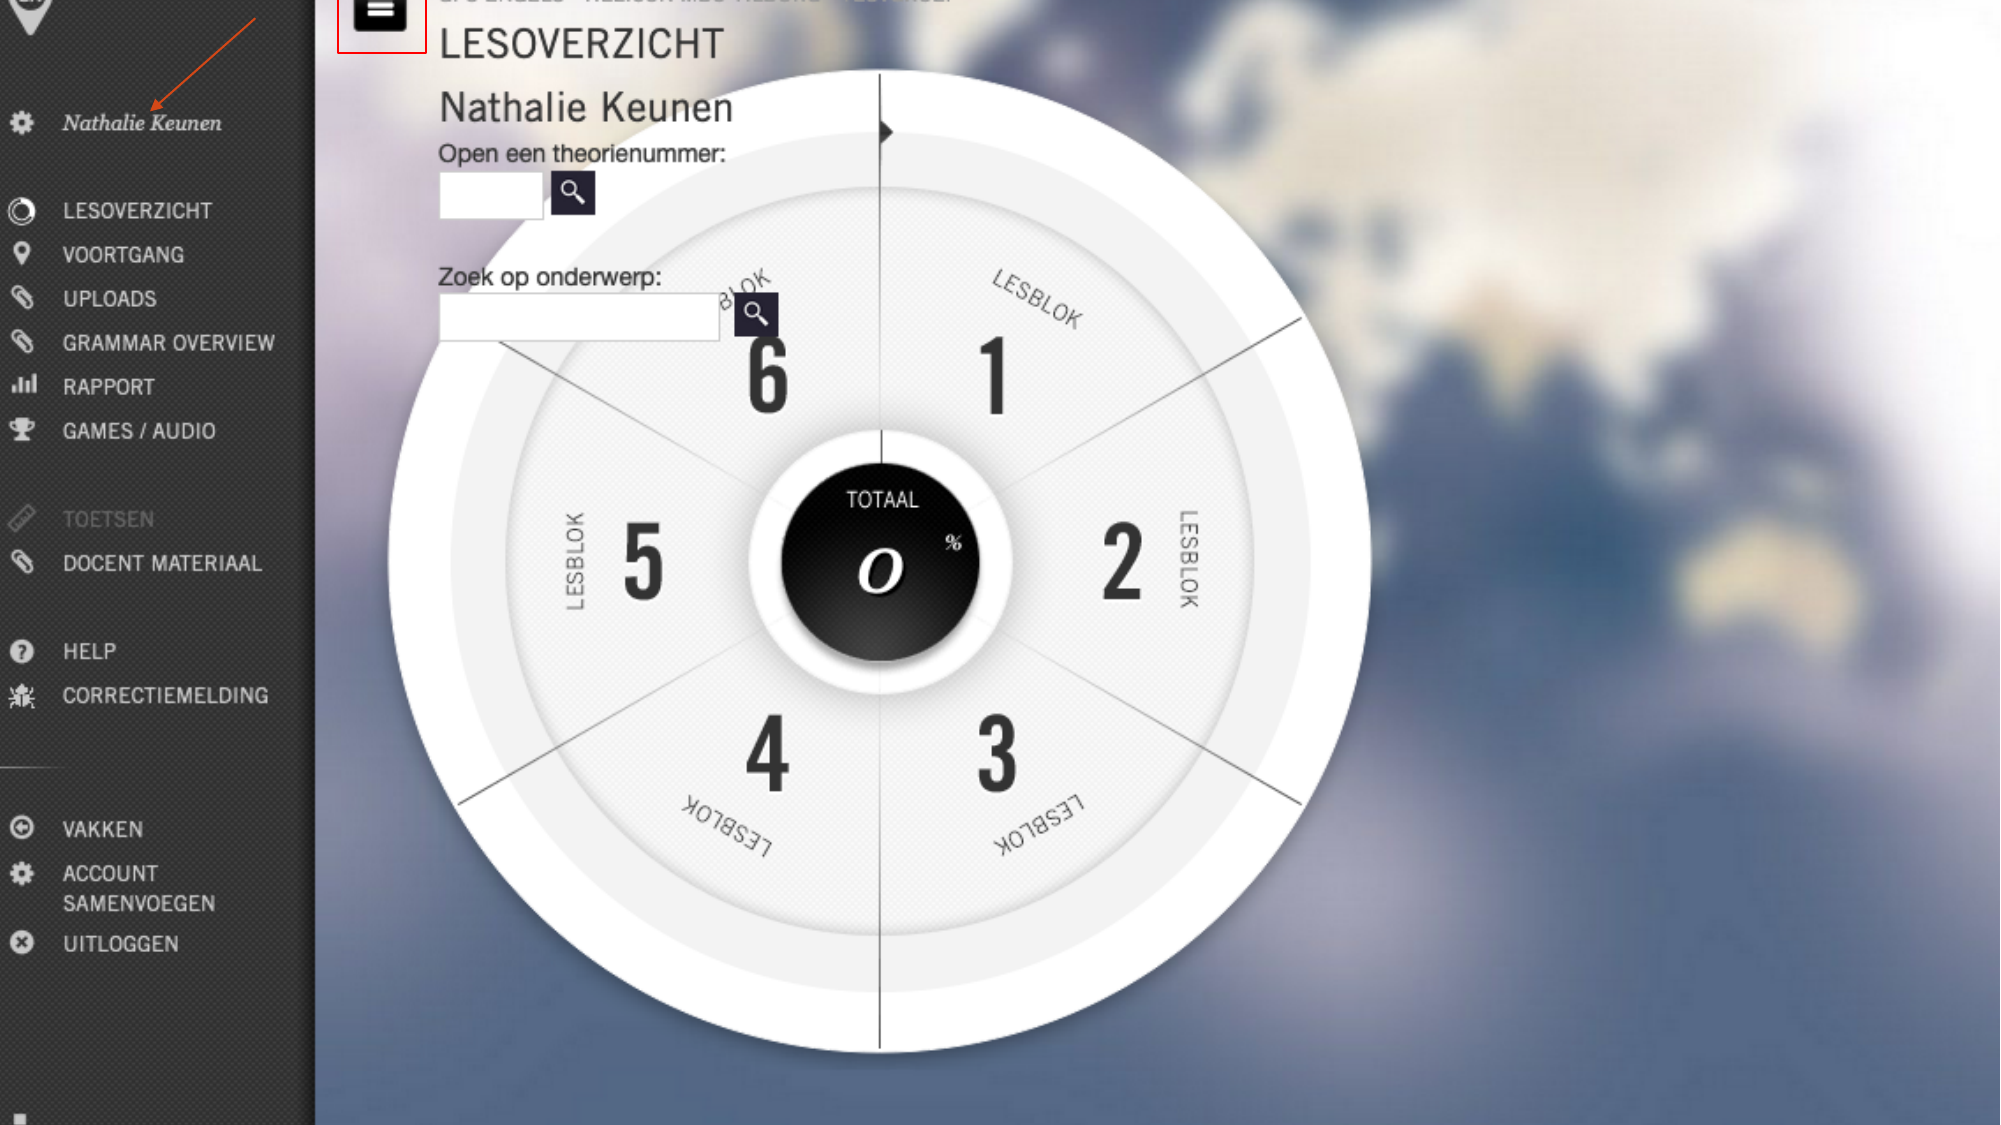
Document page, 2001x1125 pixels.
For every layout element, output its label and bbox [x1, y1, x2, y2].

picture [0, 0, 1998, 1125]
text_box [153, 21, 253, 109]
